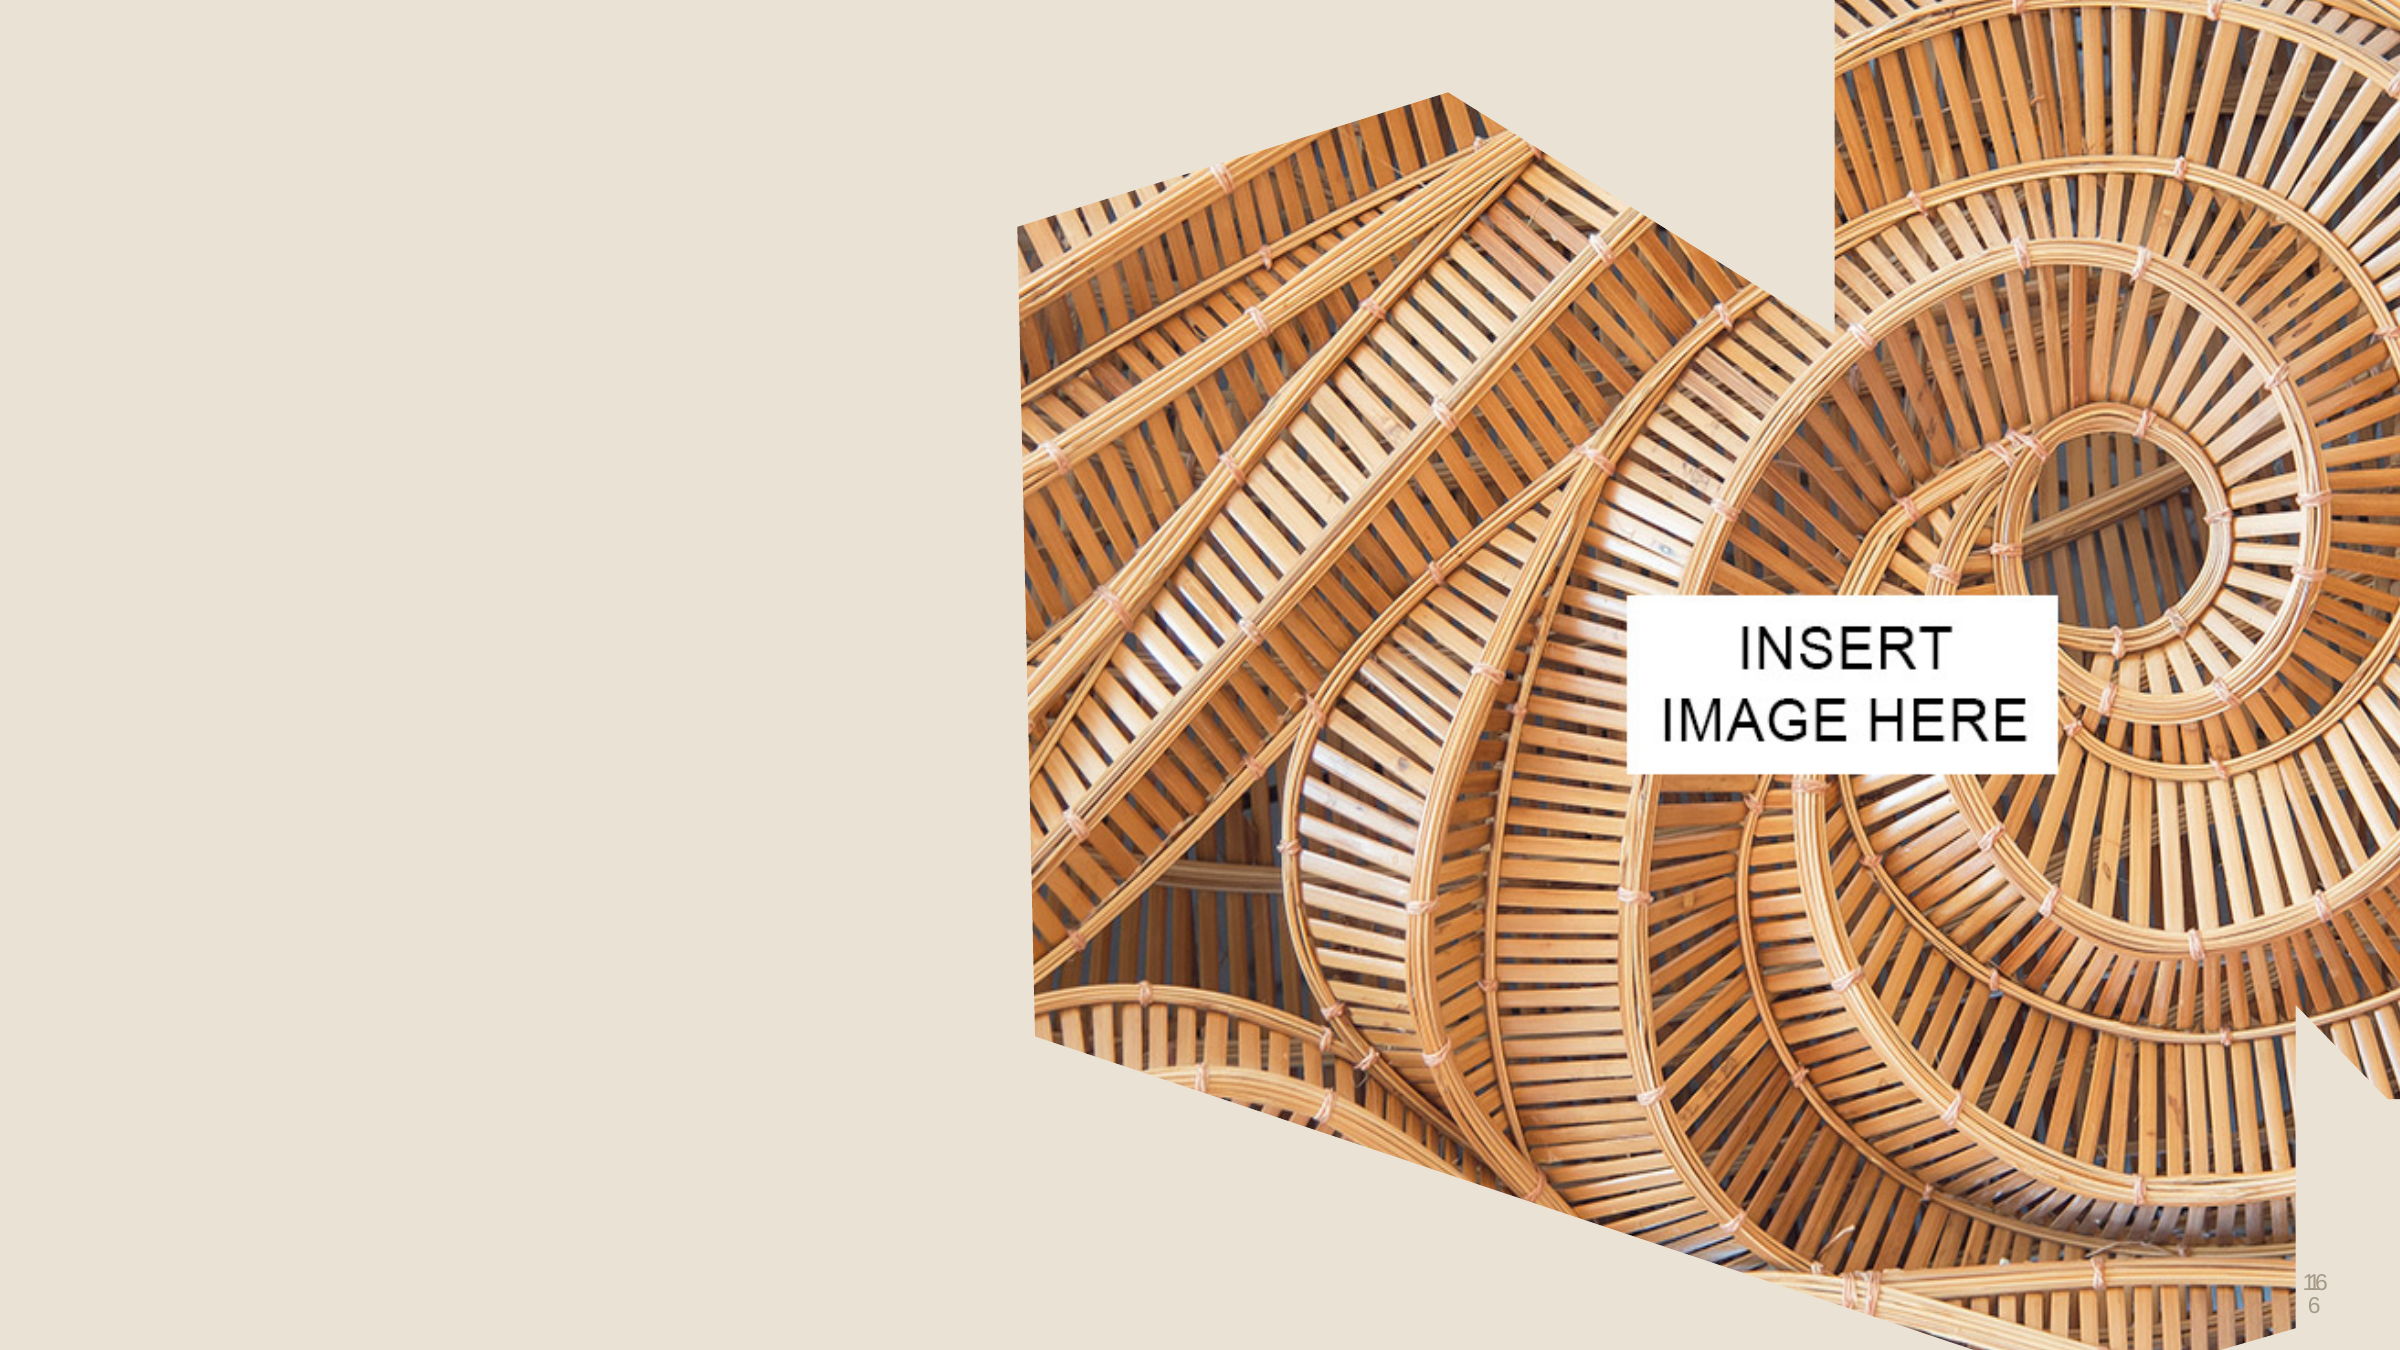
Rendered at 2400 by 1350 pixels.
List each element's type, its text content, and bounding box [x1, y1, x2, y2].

text_box [1017, 0, 2400, 1350]
slide_number 16 [2299, 1261, 2331, 1302]
